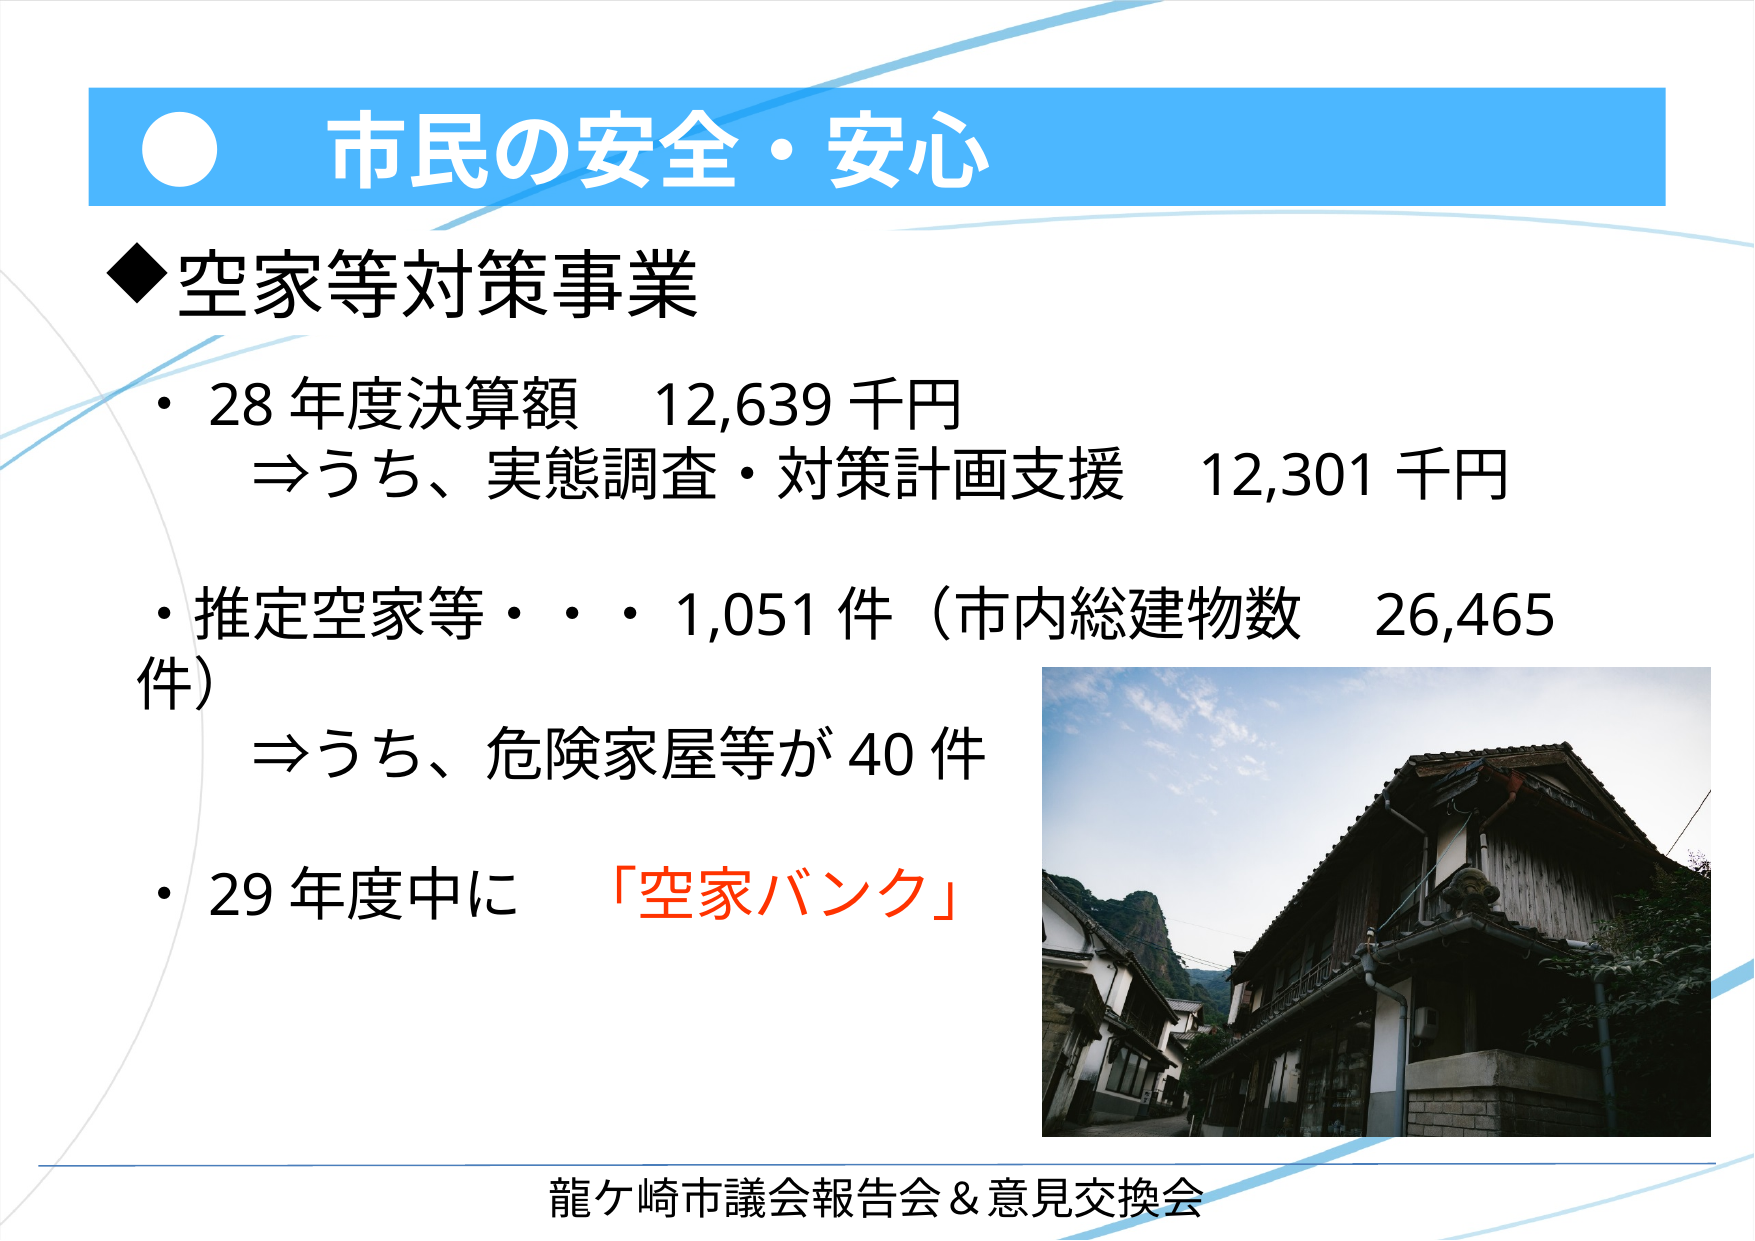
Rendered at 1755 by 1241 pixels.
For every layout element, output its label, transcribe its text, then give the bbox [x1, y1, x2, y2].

text_box ・28年度決算額 12,639千円 ⇒うち、実態調査・対策計画支援 12,301千円 ・推定空家等・・・1,051件（市内総建物数 26,465件） ⇒うち、危険家屋等が40件 ・29年度中に 「空家バンク」 策定予定 [121, 360, 1610, 1075]
text_box 空家等対策事業 [85, 230, 1504, 336]
picture [0, 0, 1754, 1240]
text_box 龍ケ崎市議会報告会＆意見交換会 [439, 1177, 1314, 1231]
text_box [191, 745, 771, 901]
title ● 市民の安全・安心 [121, 88, 1634, 207]
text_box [38, 1163, 1717, 1167]
